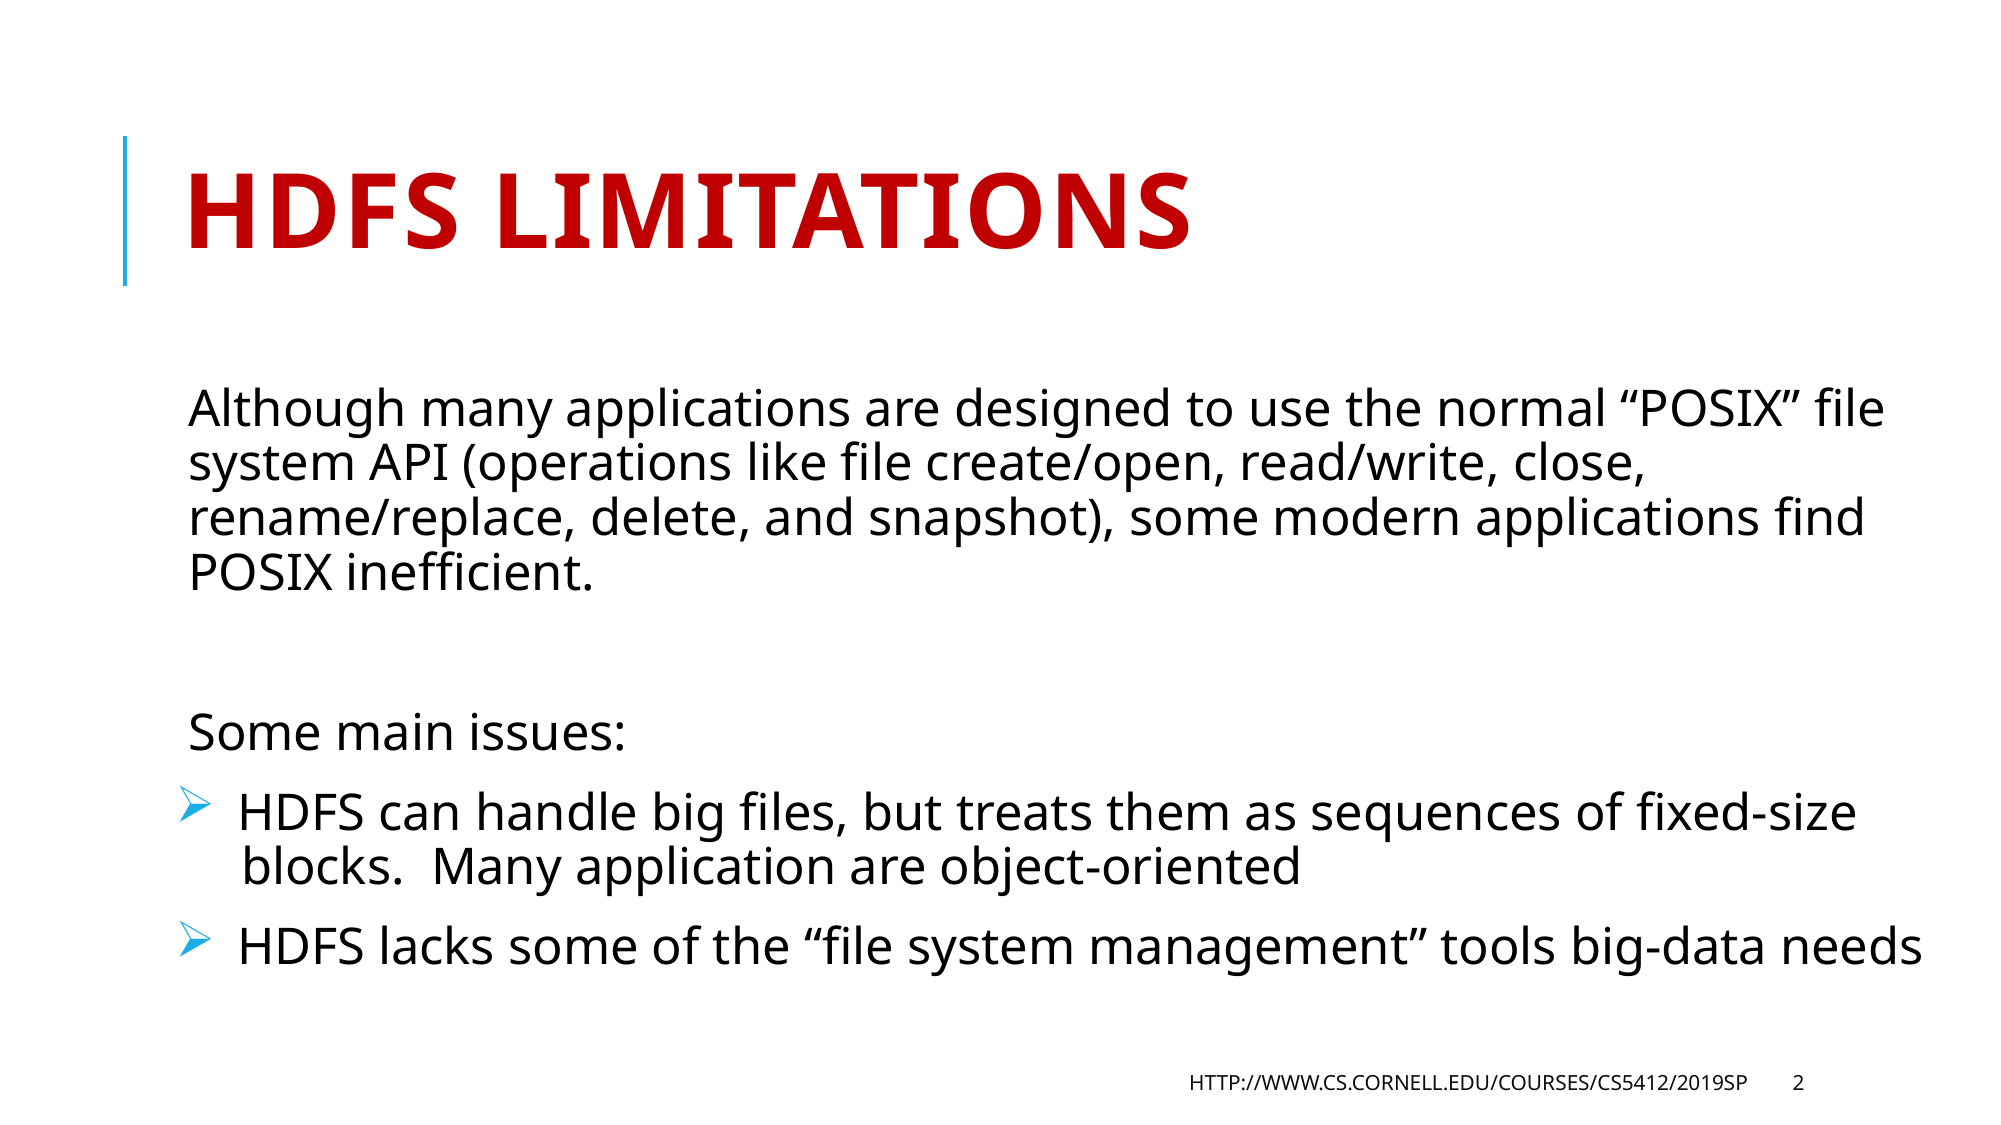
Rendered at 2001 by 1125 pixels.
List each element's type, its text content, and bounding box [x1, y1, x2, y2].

footer http://www.cs.cornell.edu/courses/cs5412/2019sp [794, 1061, 1763, 1107]
slide_number 2 [1777, 1061, 1938, 1107]
list Although many applications are designed to use the normal “POSIX” file system API (operations like file create/open, read/write, close, rename/replace, delete, and snapshot), some modern applications find POSIX inefficient. Some main issues: HDFS can handle big files, but treats them as sequences of fixed-size blocks. Many application are object-oriented HDFS lacks some of the “file system management” tools big-data needs [168, 375, 1938, 1035]
title HDFS limitations [168, 96, 1938, 342]
